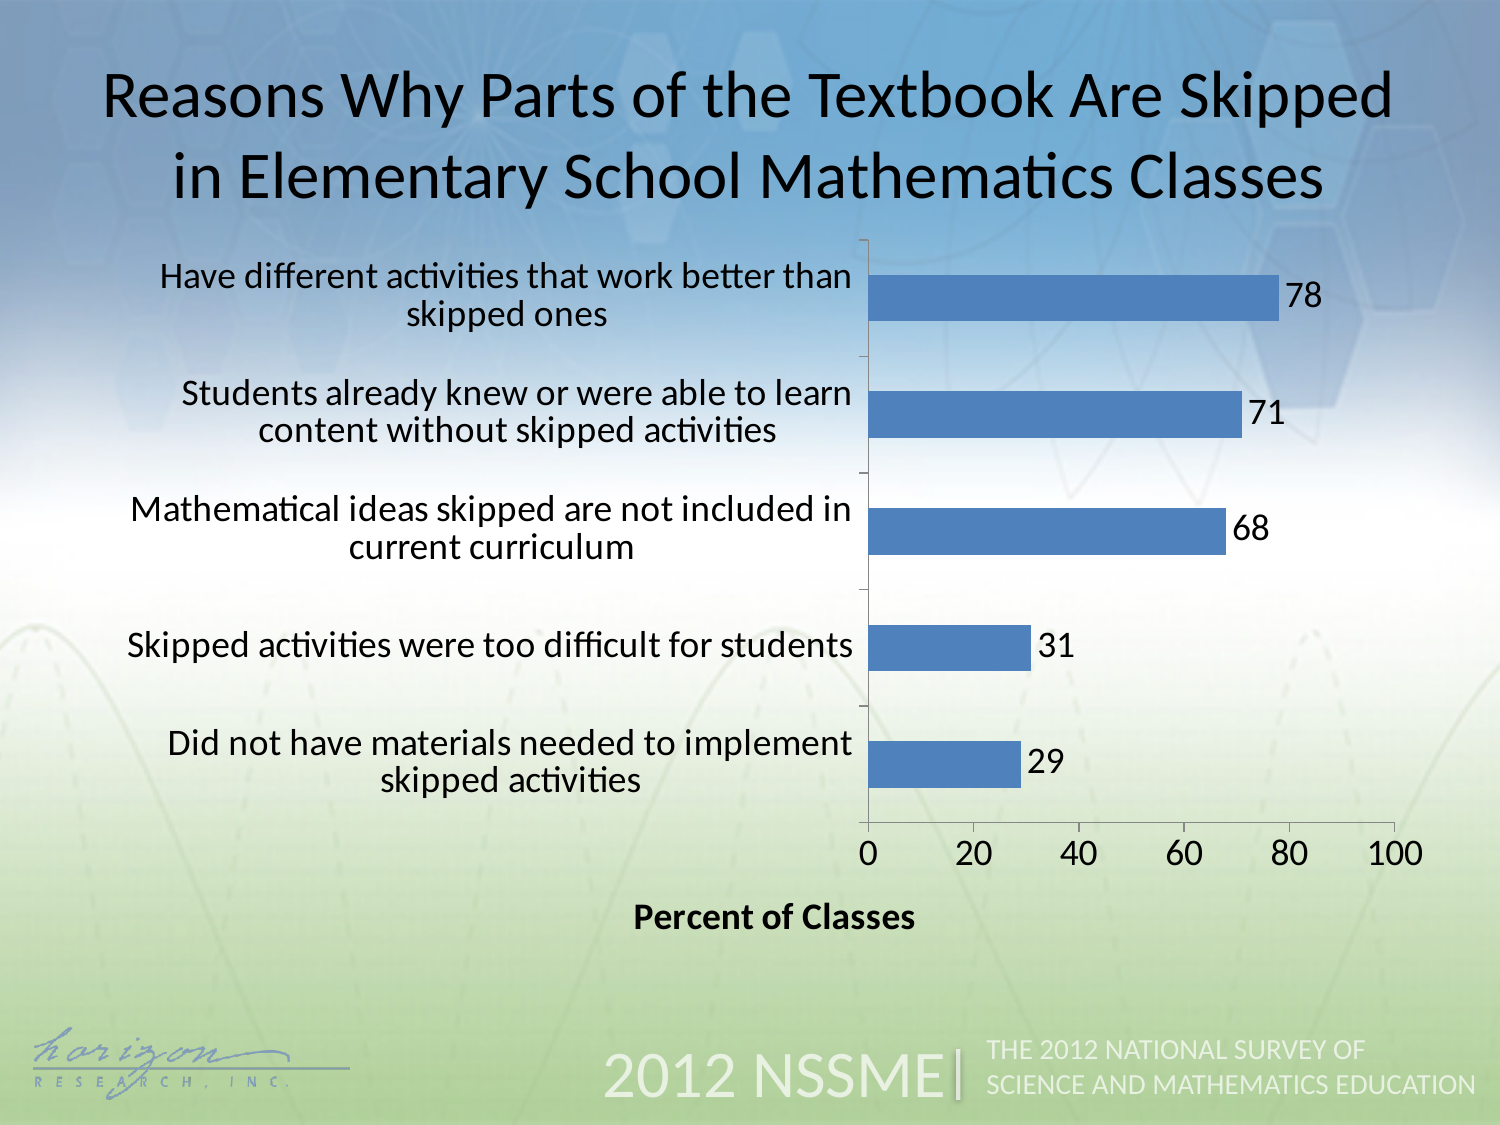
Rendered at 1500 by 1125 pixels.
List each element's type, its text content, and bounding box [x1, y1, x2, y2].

text_box Reasons Why Parts of the Textbook Are Skipped in Elementary School Mathematics Classes [74, 37, 1425, 225]
chart [99, 224, 1451, 976]
picture [0, 0, 1500, 1125]
